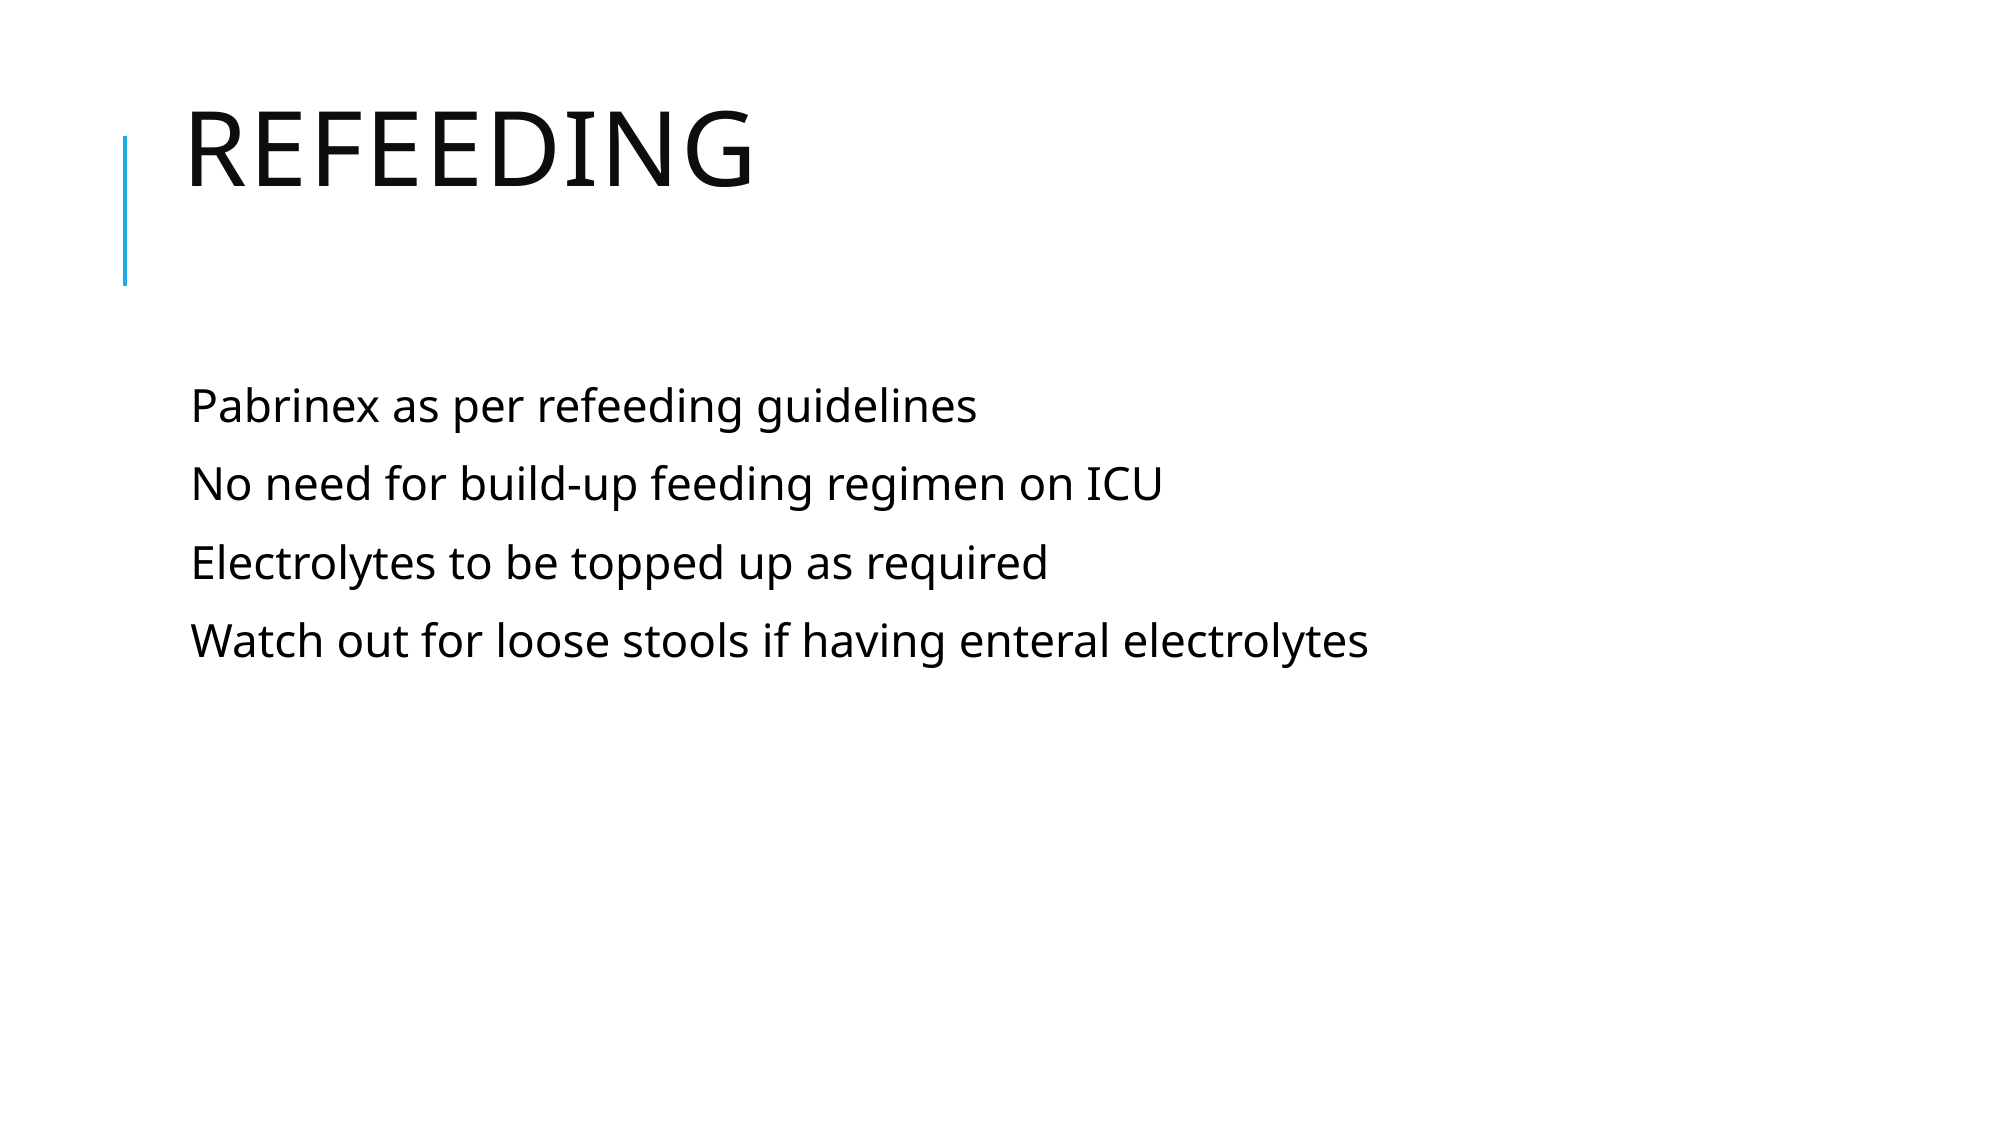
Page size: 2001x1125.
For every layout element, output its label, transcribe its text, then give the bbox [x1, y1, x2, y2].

title Refeeding [168, 96, 1763, 342]
list Pabrinex as per refeeding guidelines No need for build-up feeding regimen on ICU Electrolytes to be topped up as required Watch out for loose stools if having enteral electrolytes [168, 375, 1763, 1035]
